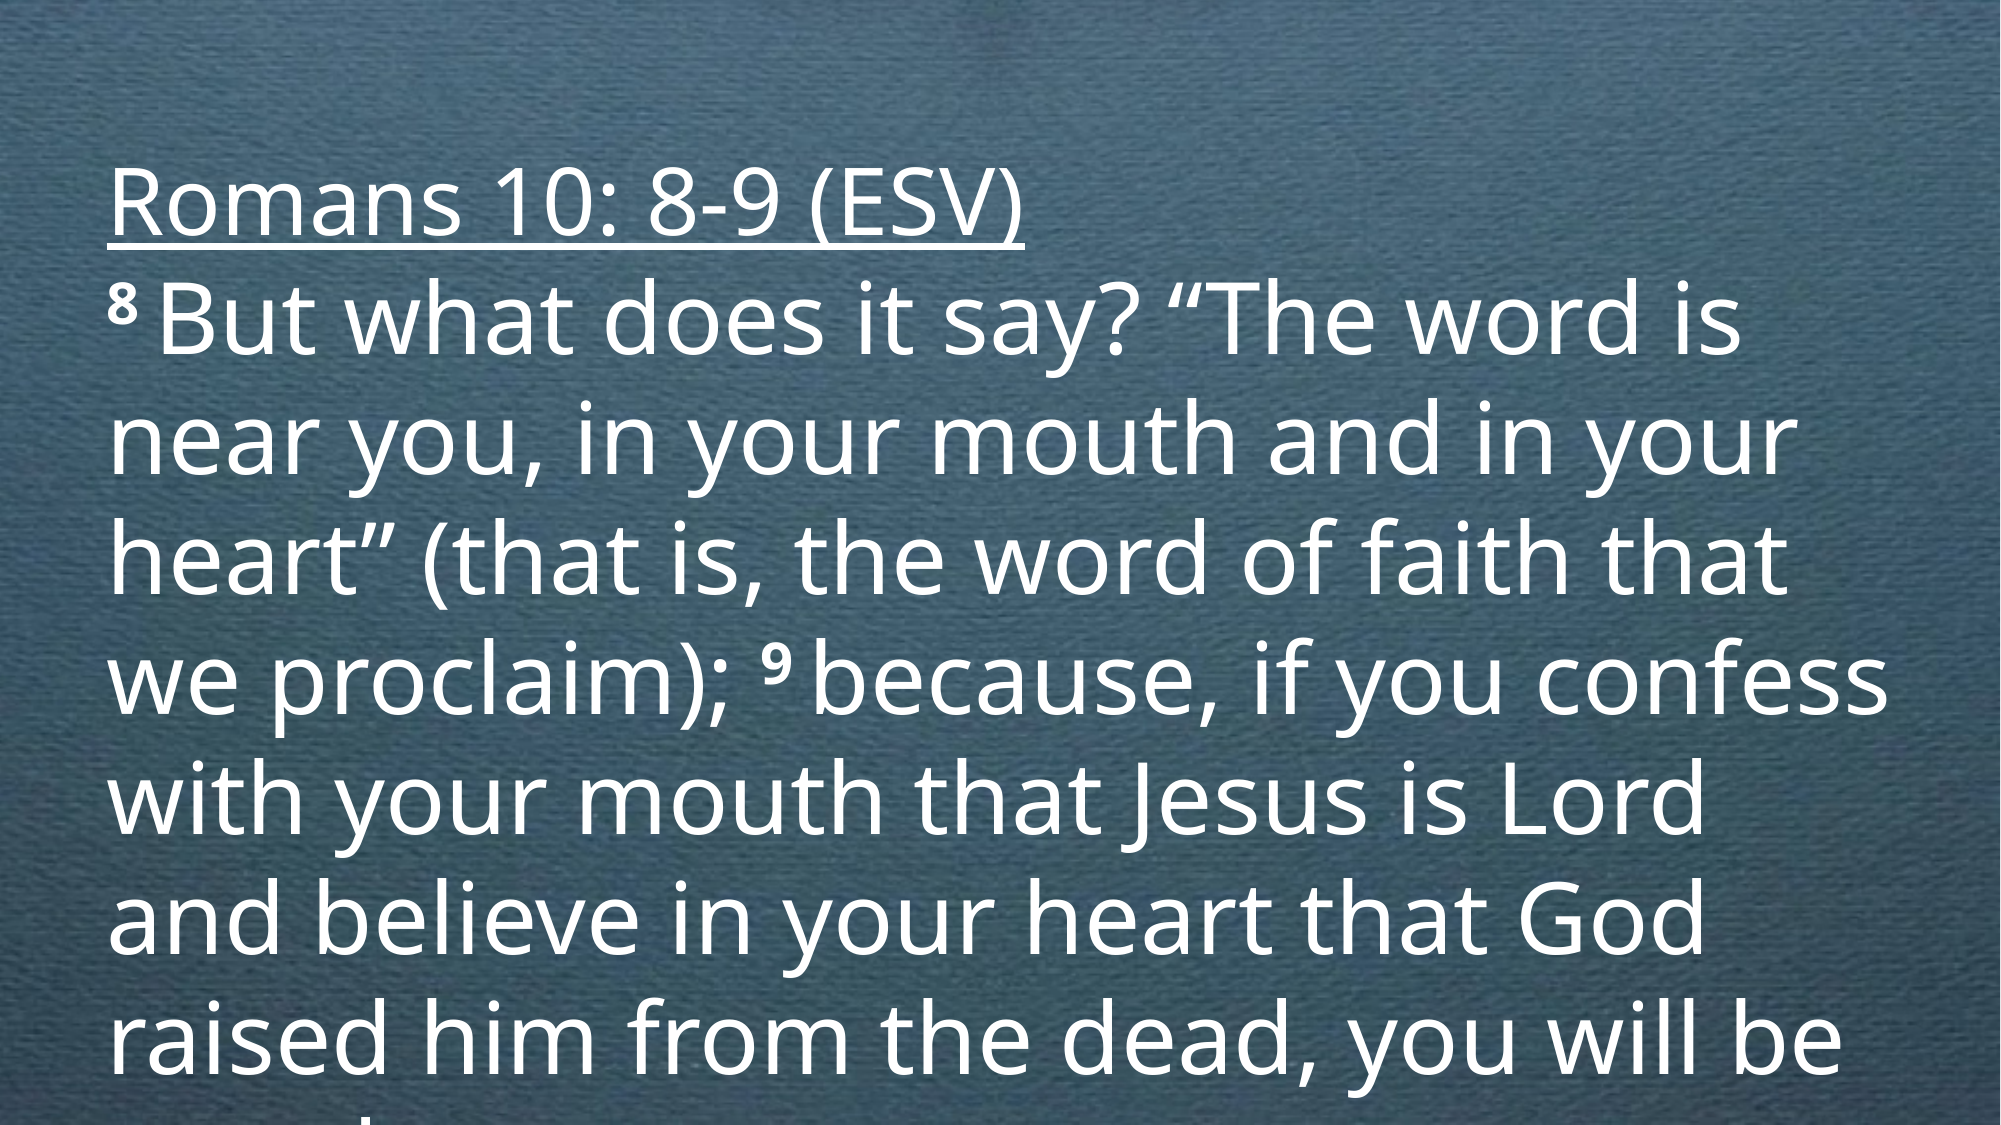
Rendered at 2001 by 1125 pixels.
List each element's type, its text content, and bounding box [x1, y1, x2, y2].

picture [0, 0, 2001, 1125]
text_box Romans 10: 8-9 (ESV) 8 But what does it say? “The word is near you, in your mouth and in your heart” (that is, the word of faith that we proclaim); 9 because, if you confess with your mouth that Jesus is Lord and believe in your heart that God raised him from the dead, you will be saved. [91, 134, 1908, 1125]
